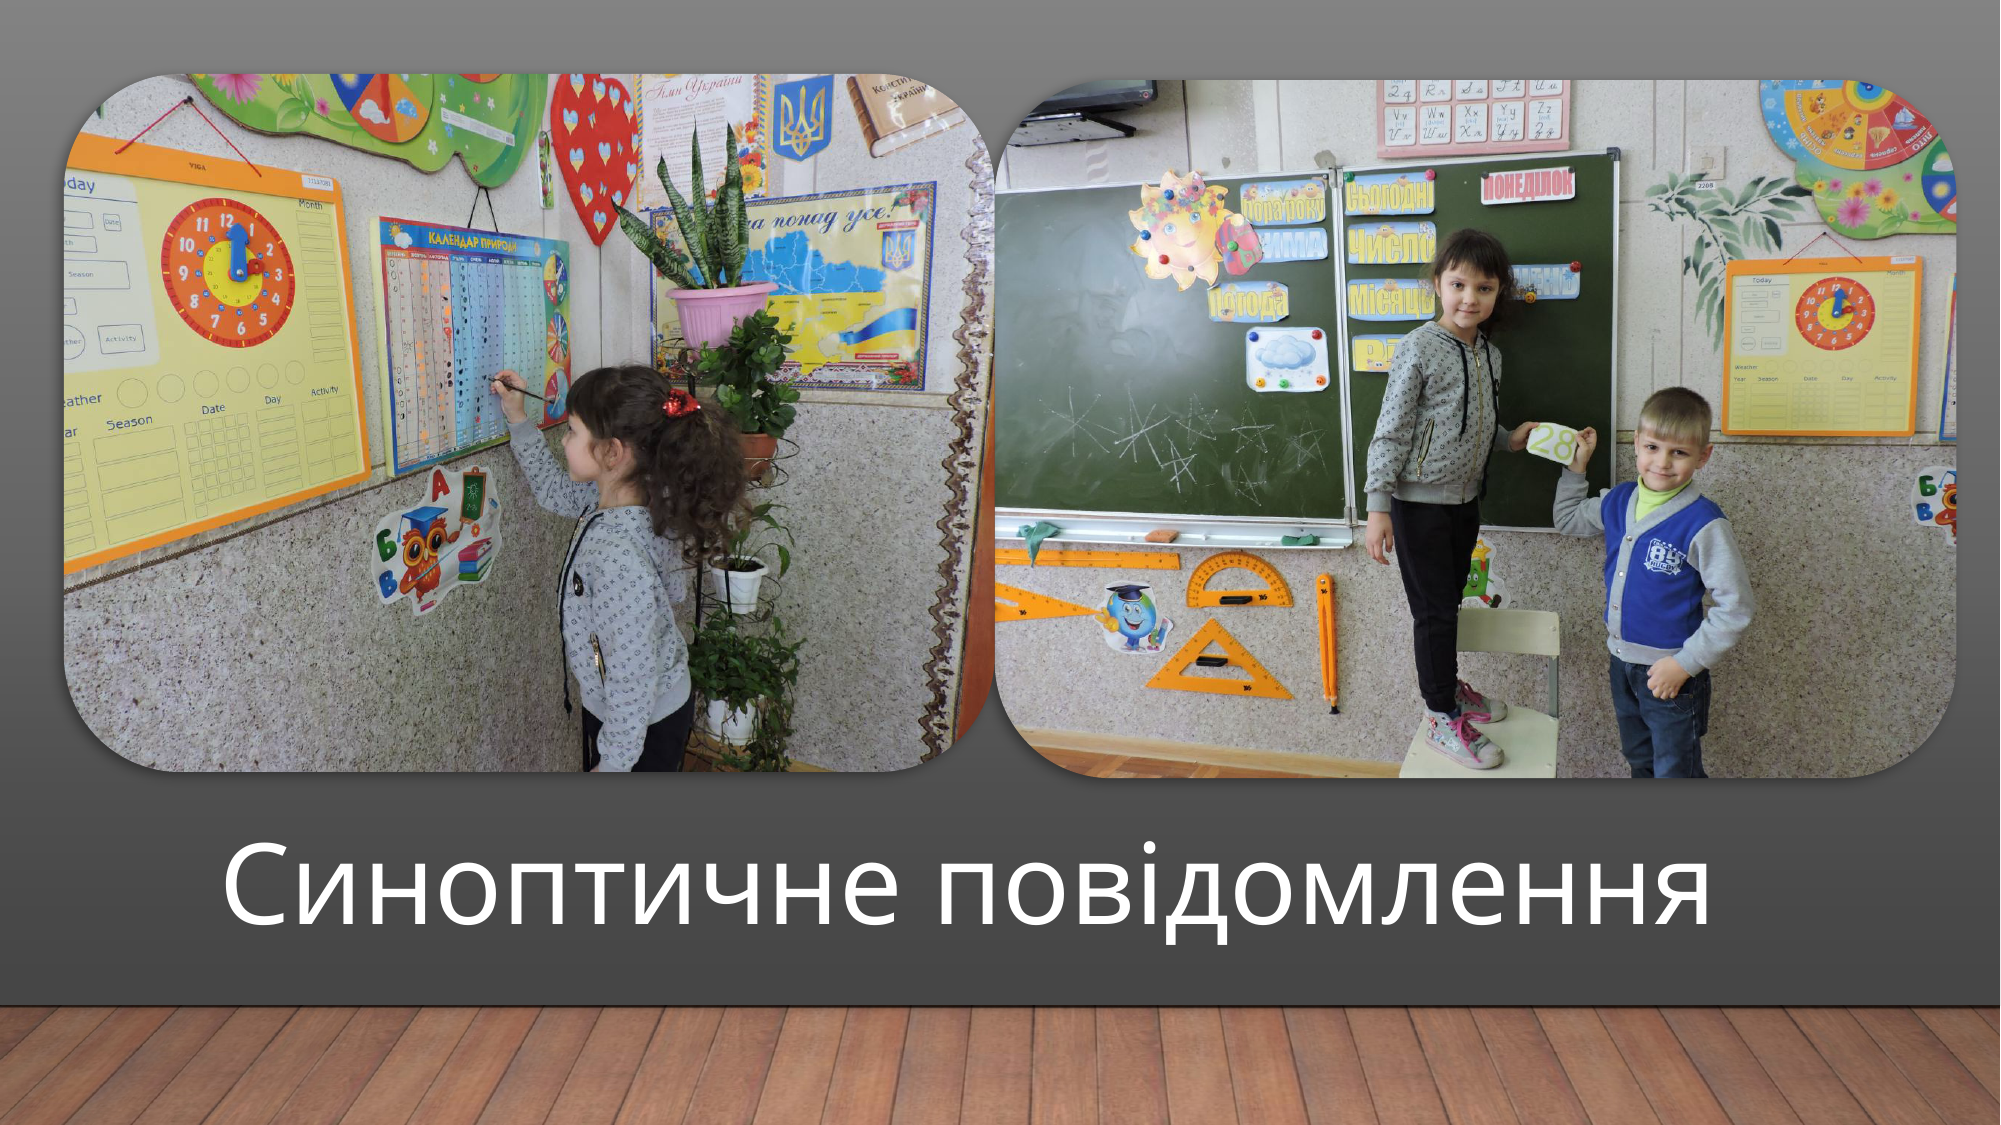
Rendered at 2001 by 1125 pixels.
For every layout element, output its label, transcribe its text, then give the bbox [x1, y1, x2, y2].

text_box Синоптичне повідомлення [204, 804, 1732, 955]
picture [0, 1005, 2000, 1125]
picture [63, 73, 1957, 779]
